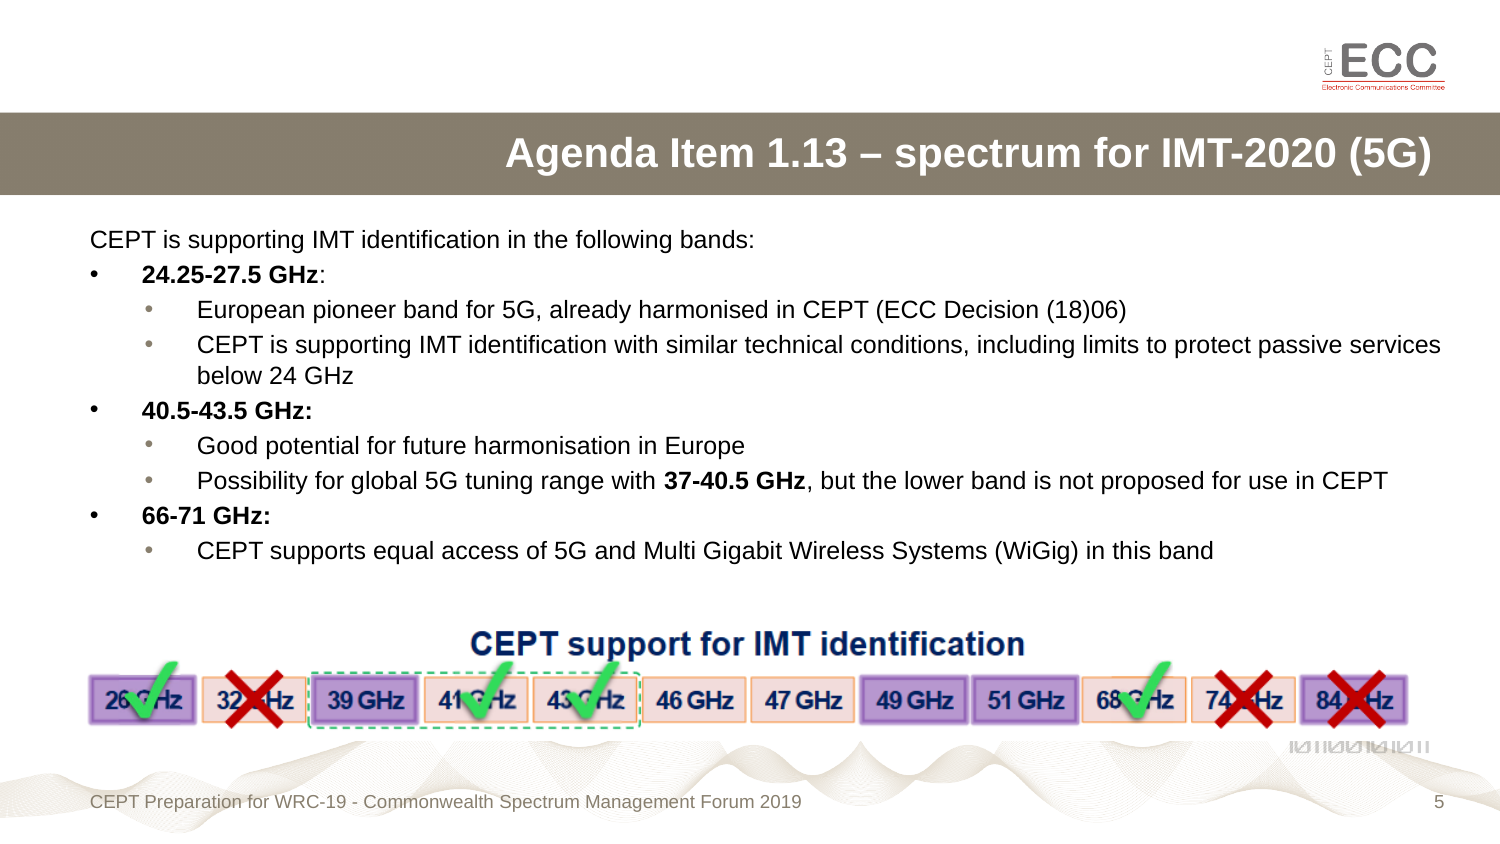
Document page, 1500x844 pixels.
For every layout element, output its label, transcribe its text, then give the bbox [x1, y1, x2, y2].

slide_number 5 [1359, 782, 1460, 827]
footer CEPT Preparation for WRC-19 - Commonwealth Spectrum Management Forum 2019 [75, 782, 819, 827]
title Agenda Item 1.13 – spectrum for IMT-2020 (5G) [75, 110, 1460, 192]
text_box CEPT is supporting IMT identification in the following bands: 24.25-27.5 GHz: European pioneer band for 5G, already harmonised in CEPT (ECC Decision (18)06) CEPT is supporting IMT identification with similar technical conditions, including limits to protect passive services below 24 GHz 40.5-43.5 GHz: Good potential for future harmonisation in Europe Possibility for global 5G tuning range with 37-40.5 GHz, but the lower band is not proposed for use in CEPT 66-71 GHz: CEPT supports equal access of 5G and Multi Gigabit Wireless Systems (WiGig) in this band [74, 216, 1460, 573]
picture [0, 0, 1500, 844]
